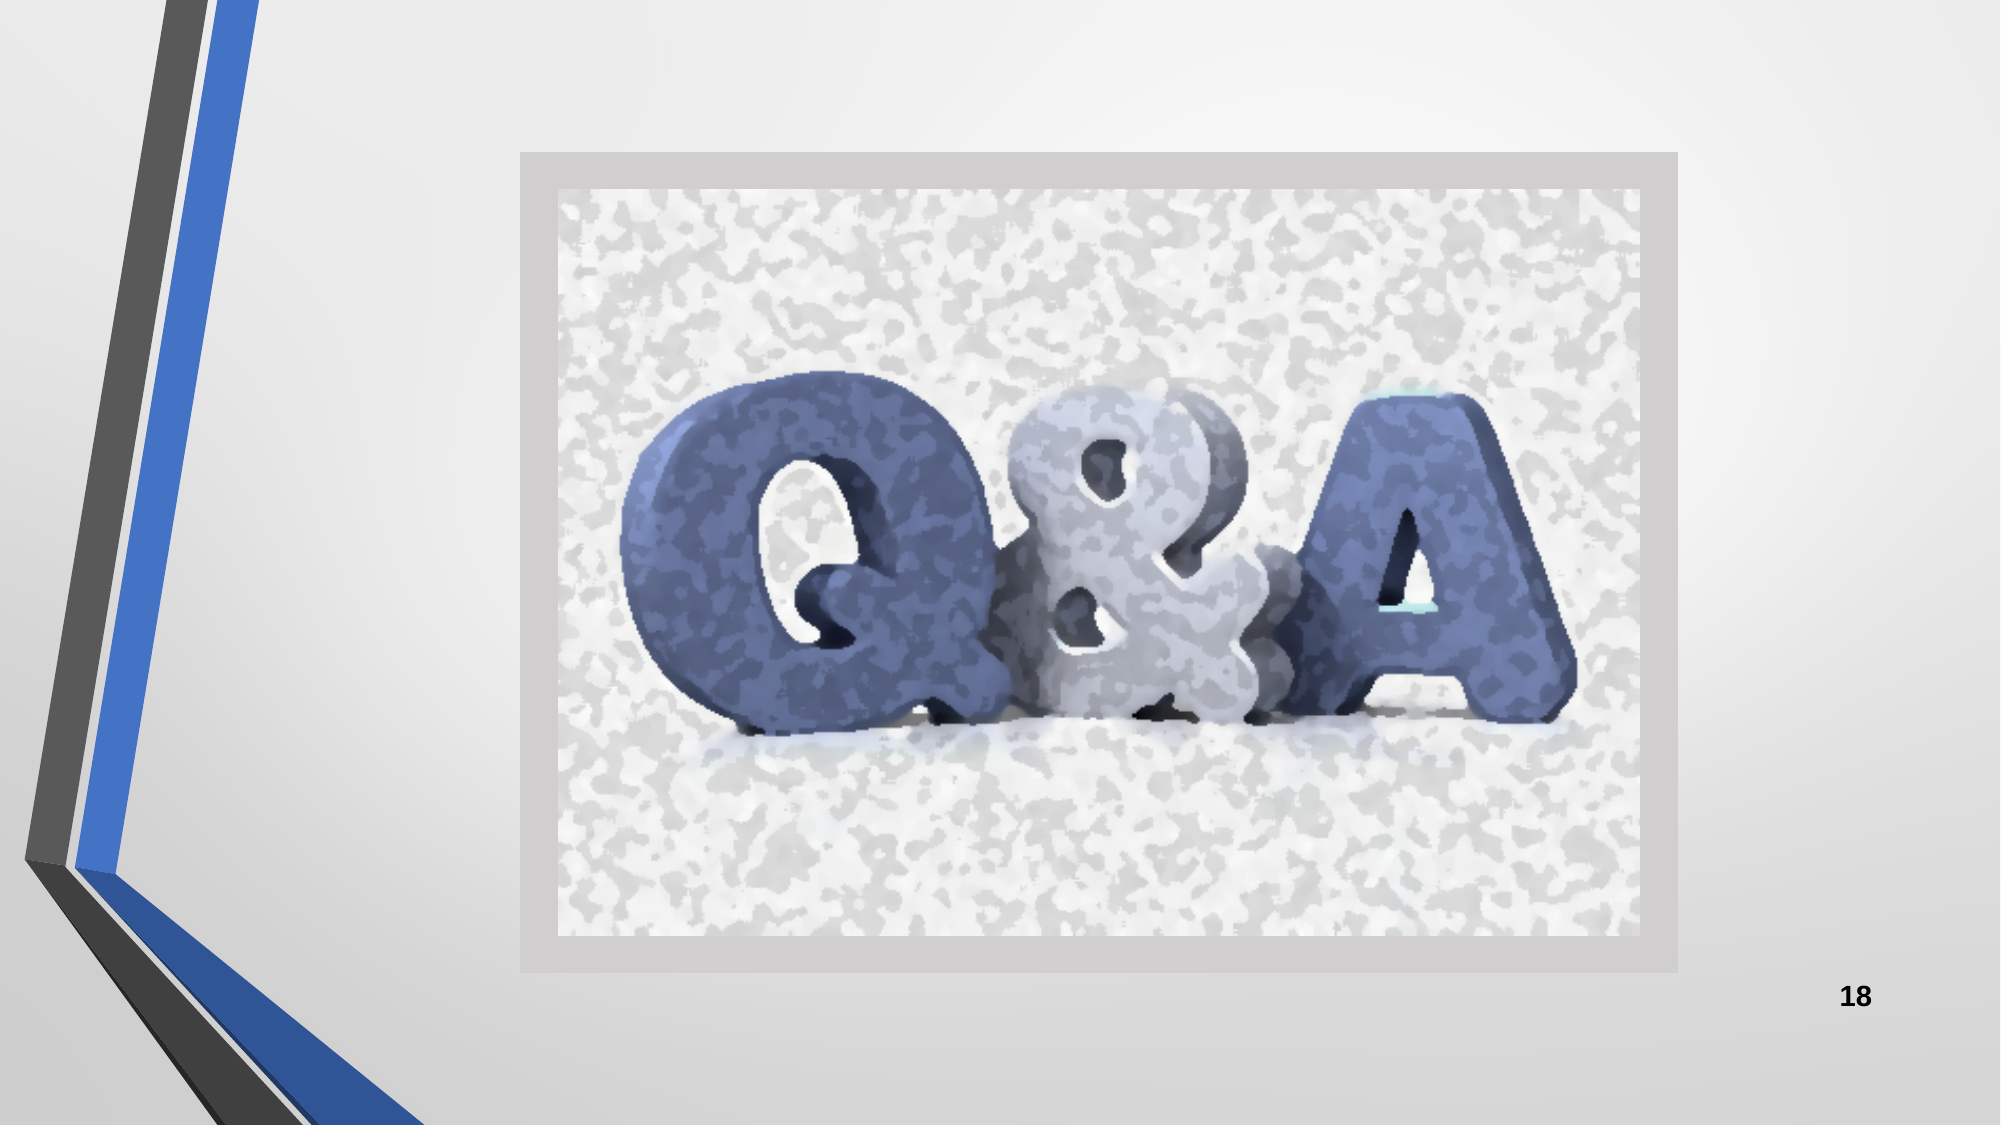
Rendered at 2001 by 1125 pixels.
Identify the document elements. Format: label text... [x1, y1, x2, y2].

slide_number 18 [1796, 965, 1887, 1025]
picture [557, 189, 1641, 936]
